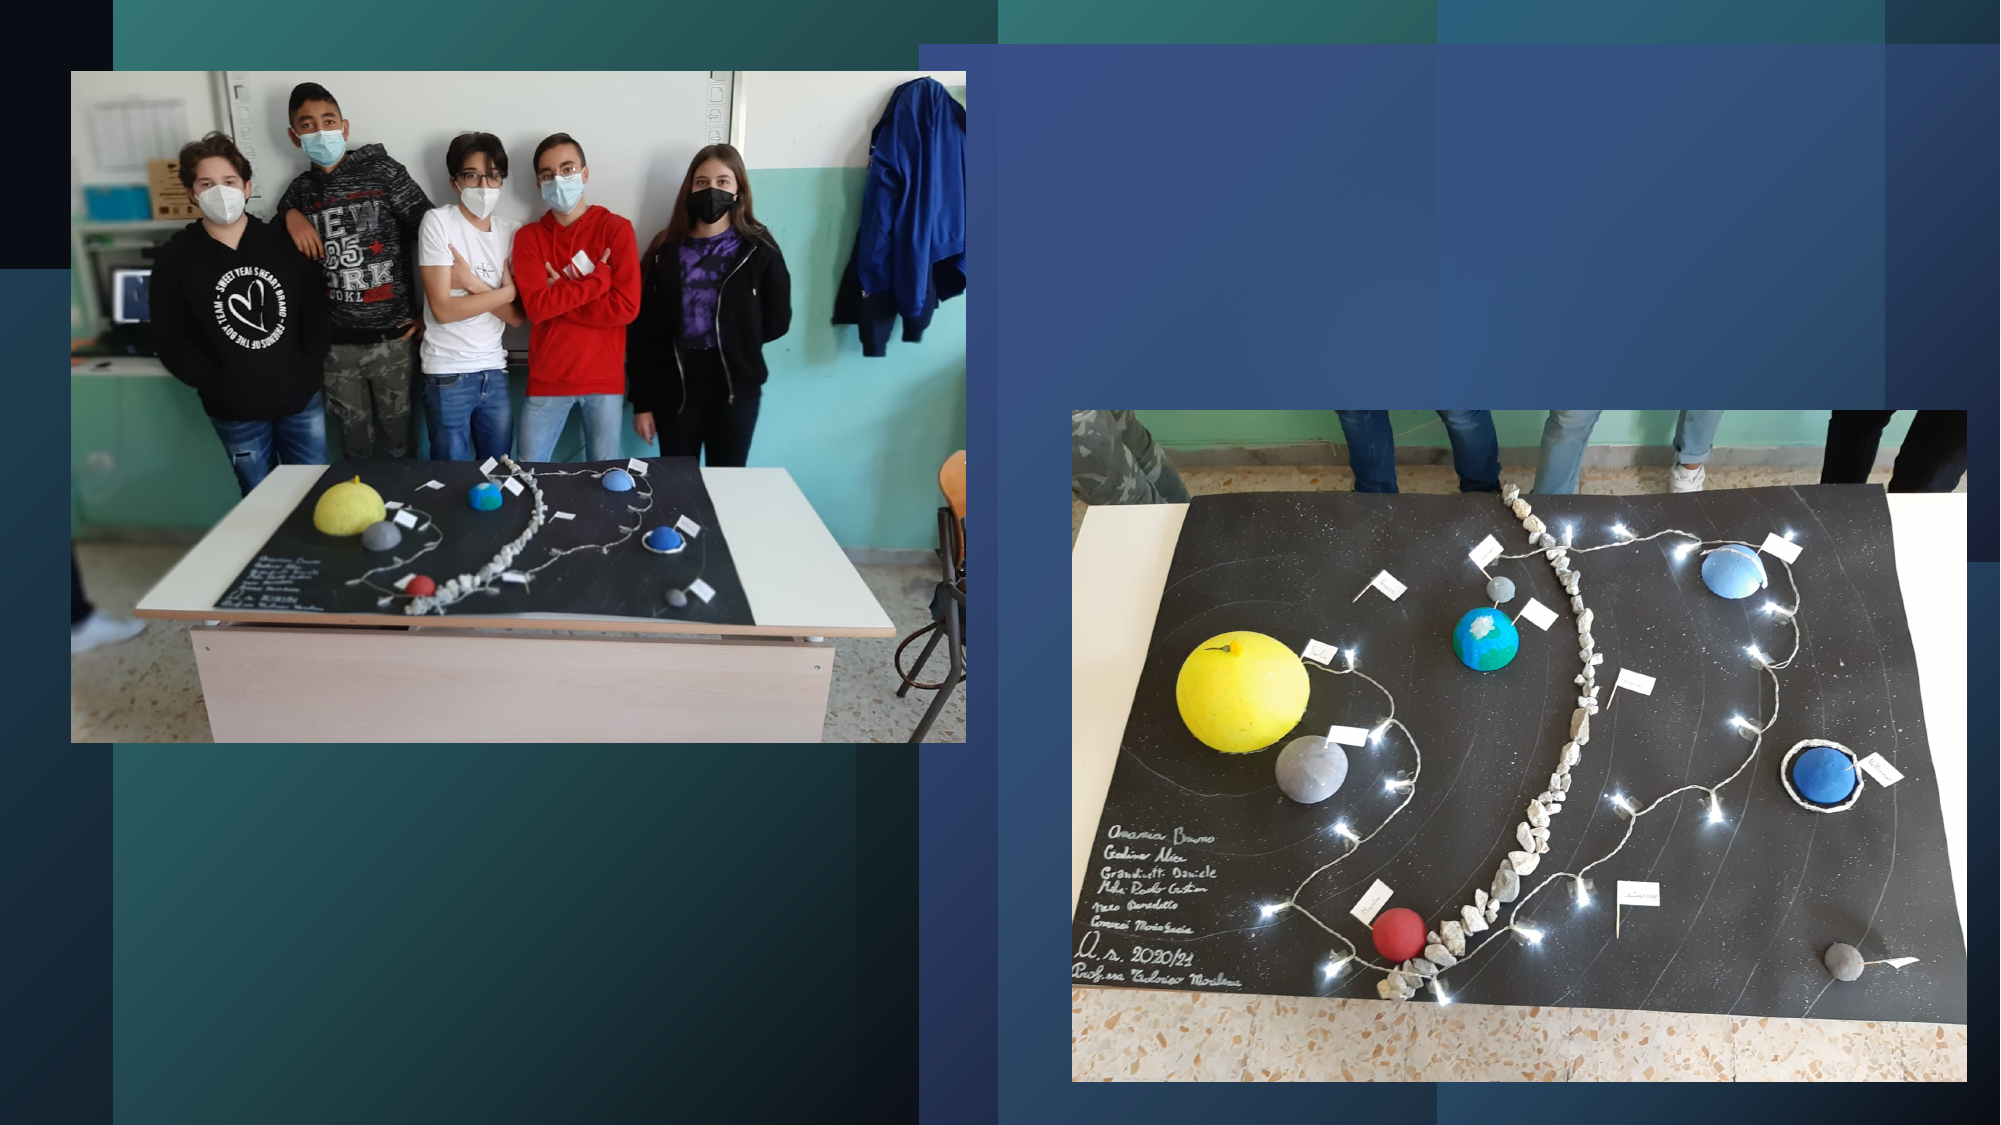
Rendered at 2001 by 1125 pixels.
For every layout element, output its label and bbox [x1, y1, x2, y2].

picture [70, 71, 966, 743]
picture [1072, 410, 1967, 1082]
